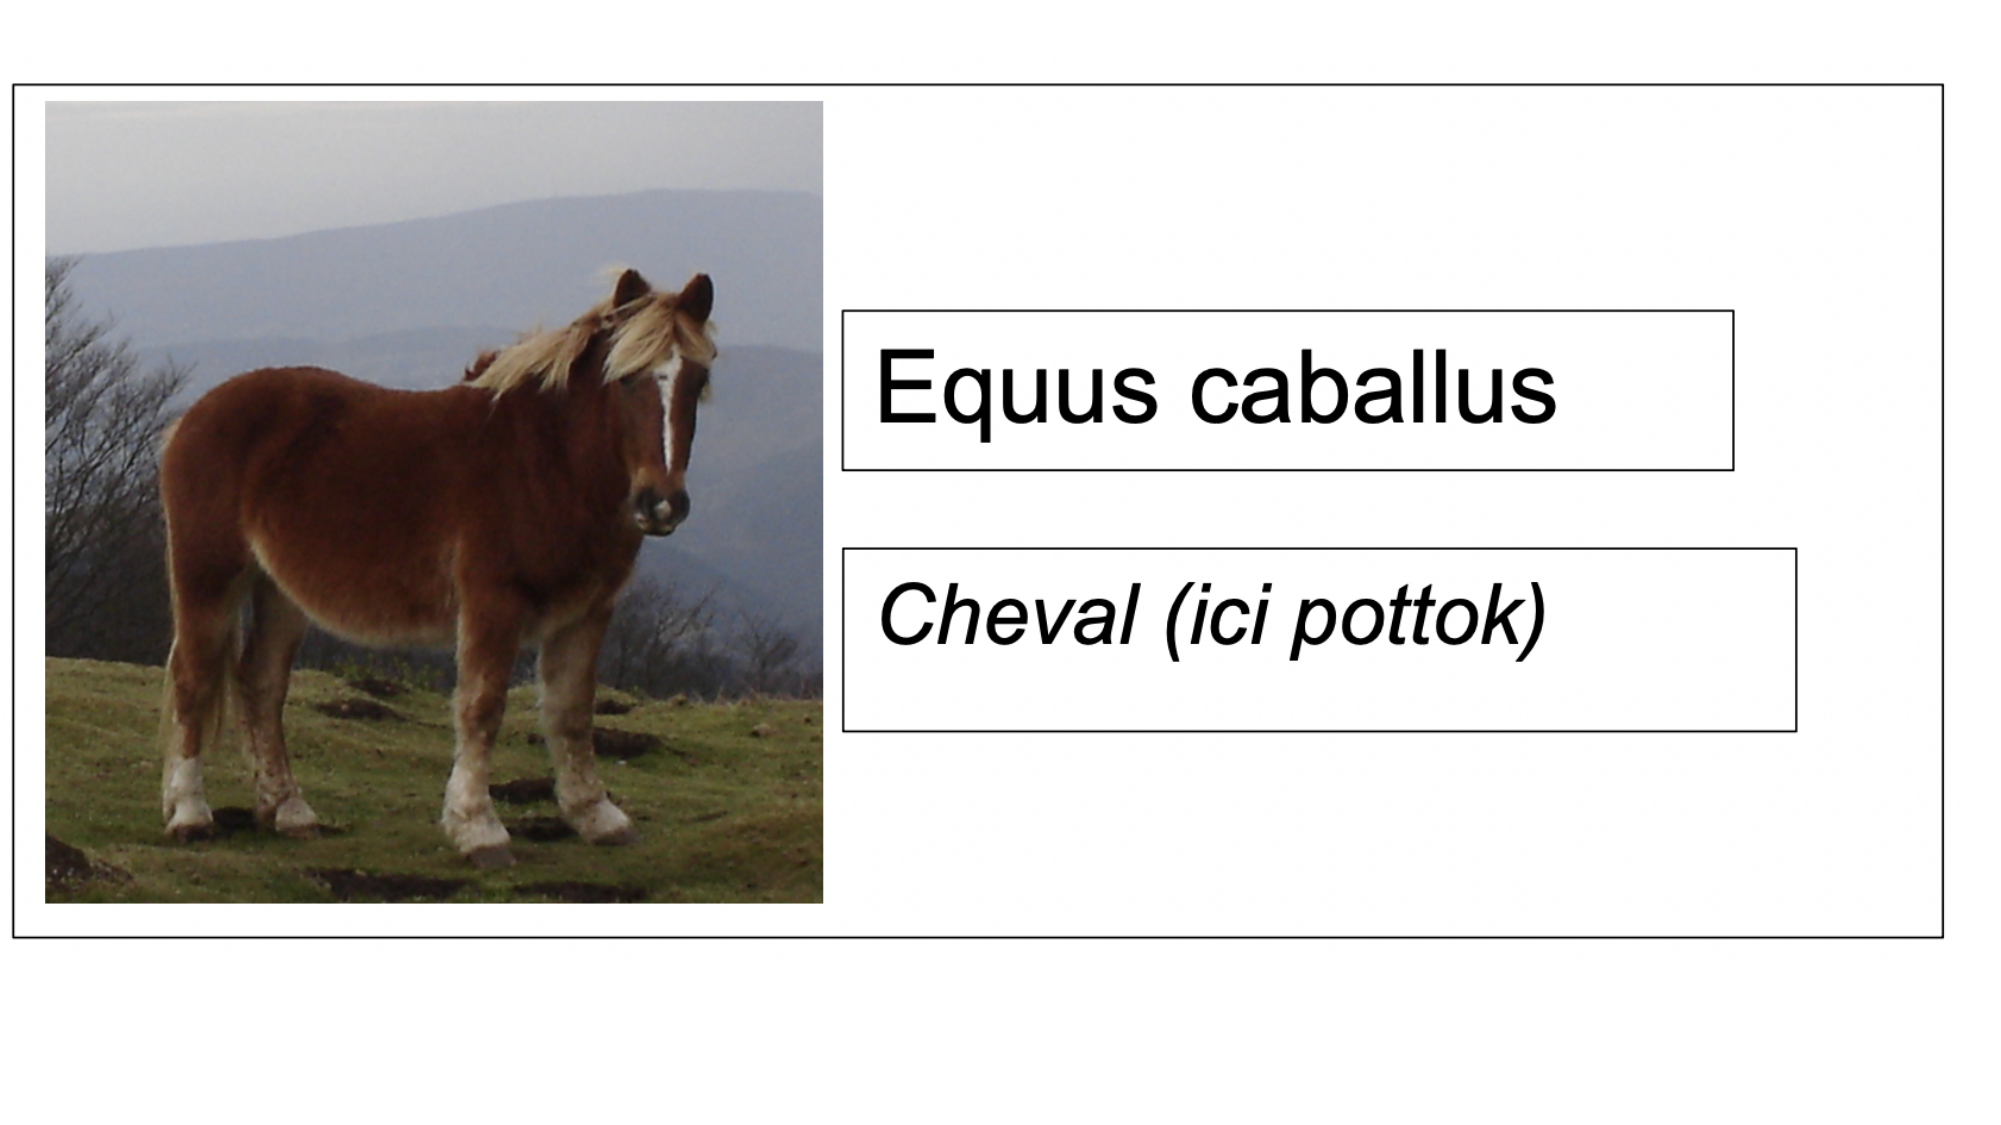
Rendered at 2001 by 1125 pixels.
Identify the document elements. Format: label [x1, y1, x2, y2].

picture [0, 57, 1975, 962]
